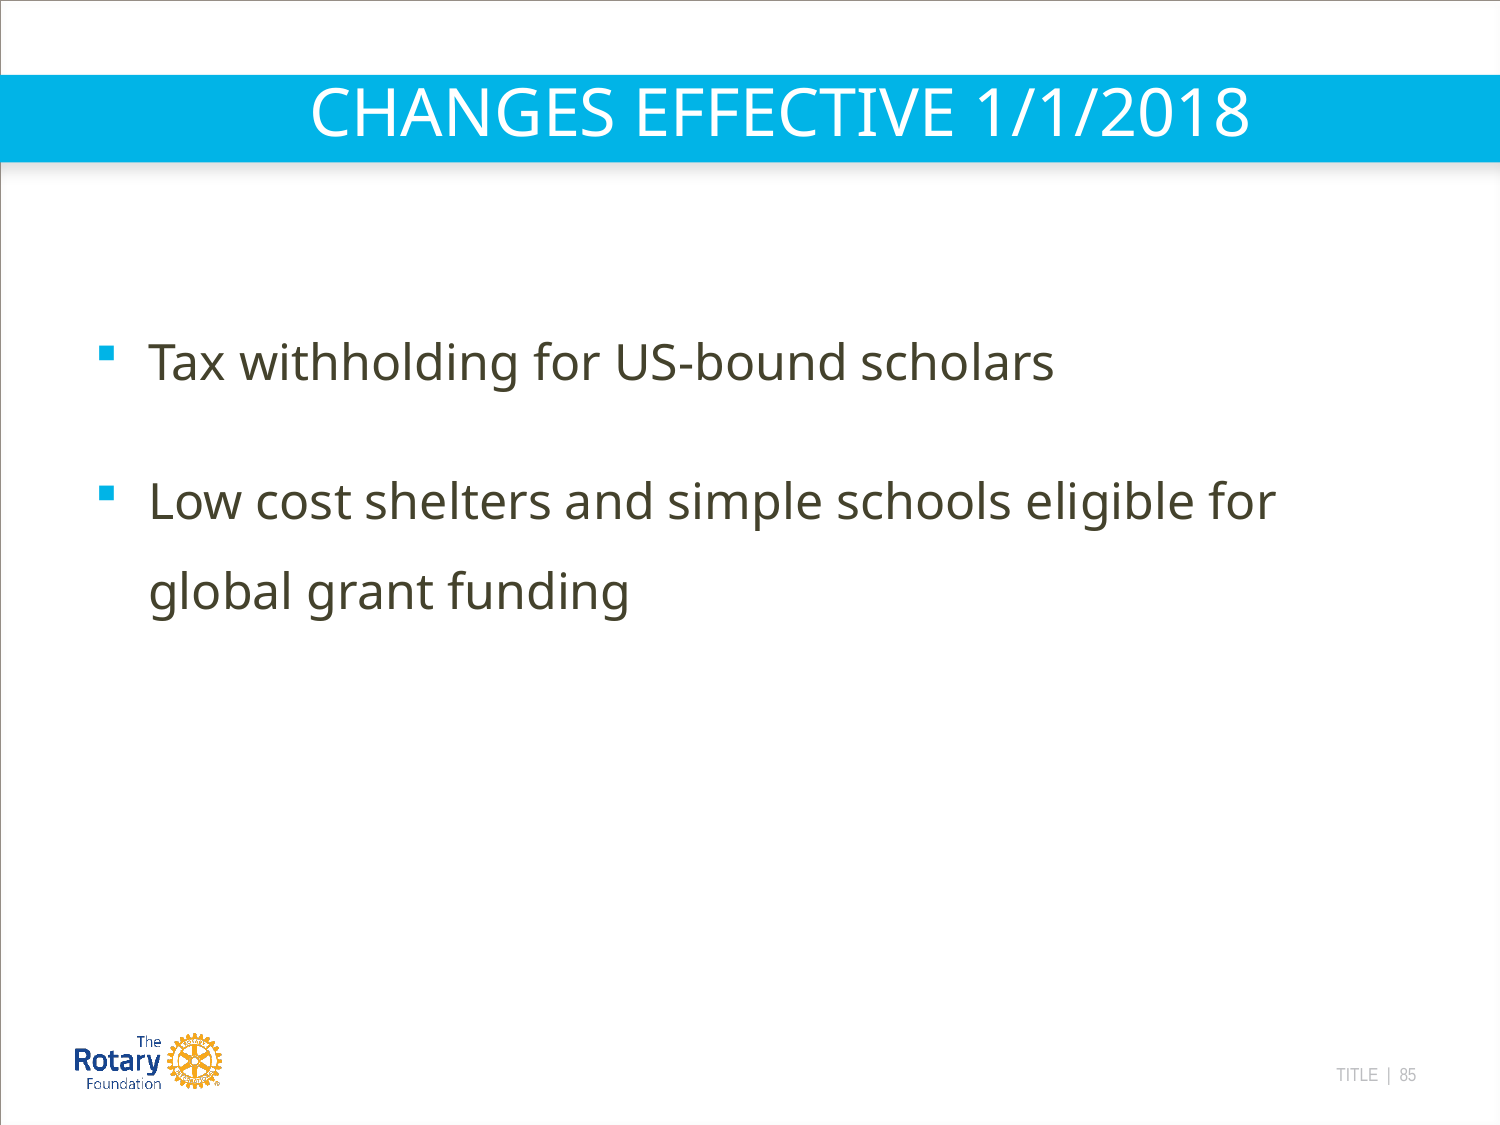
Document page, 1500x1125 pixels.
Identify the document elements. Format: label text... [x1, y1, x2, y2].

list Tax withholding for US-bound scholars Low cost shelters and simple schools eligible for global grant funding [62, 262, 1413, 1005]
picture [75, 1033, 222, 1089]
title CHANGES EFFECTIVE 1/1/2018 [62, 62, 1500, 150]
